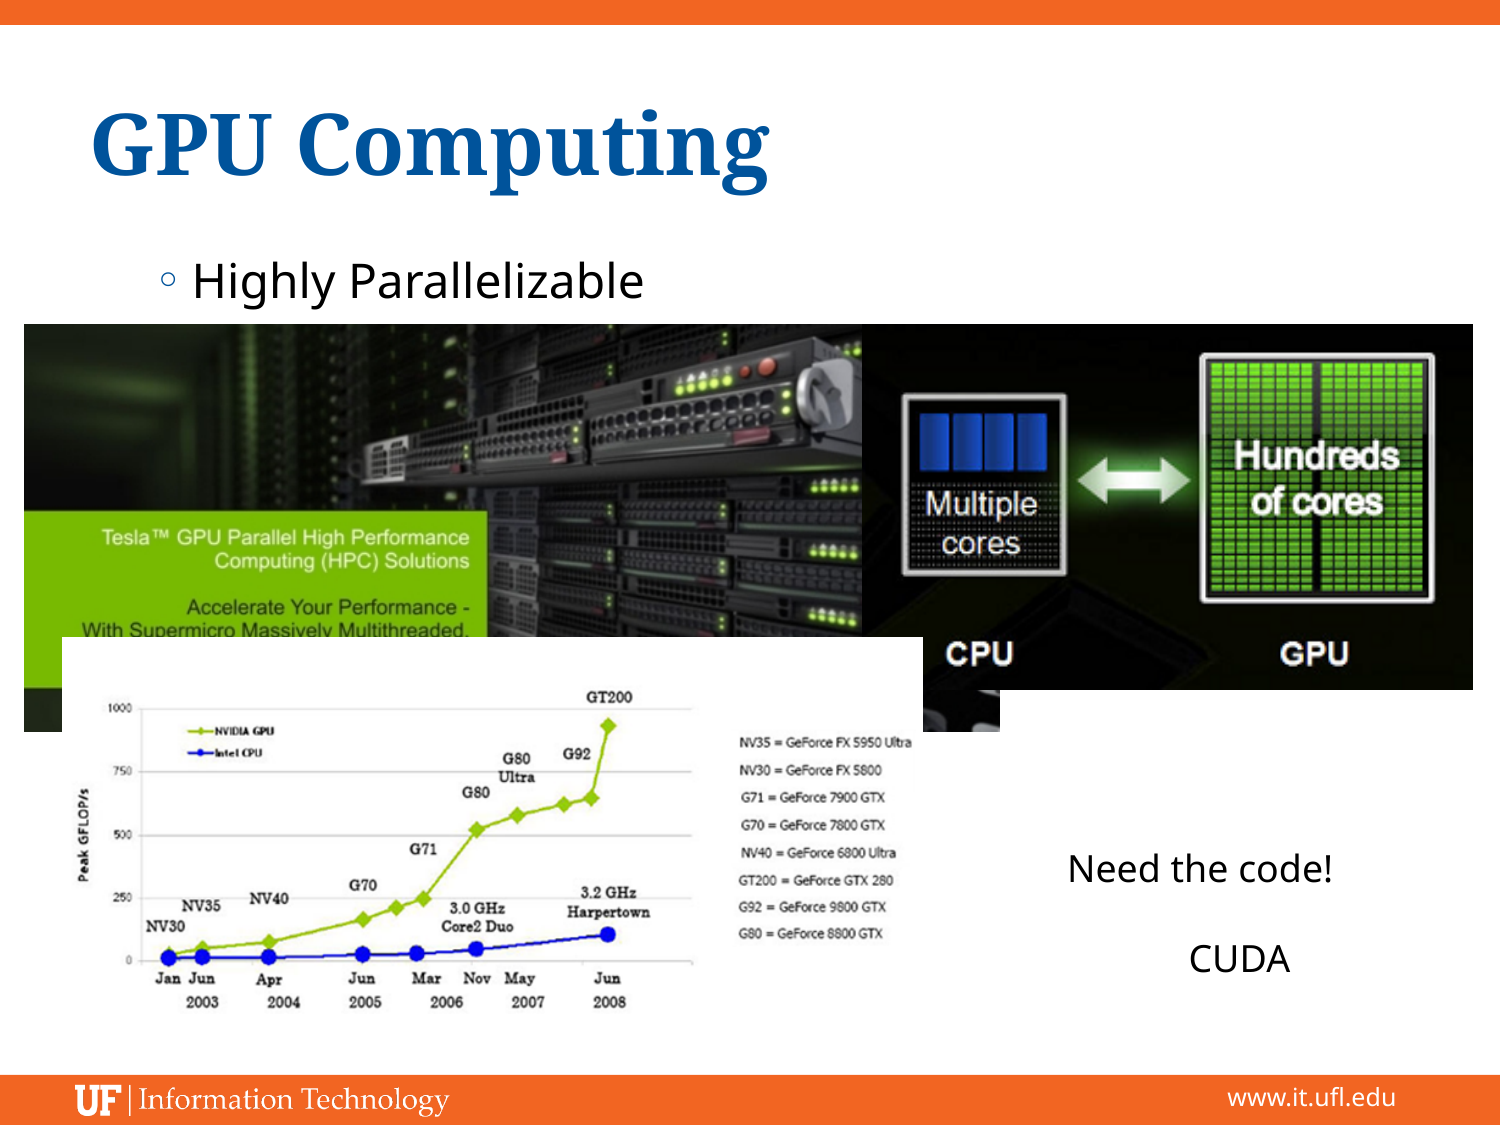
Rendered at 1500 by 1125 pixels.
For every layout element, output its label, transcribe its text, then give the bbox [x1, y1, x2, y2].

list Highly Parallelizable [929, 701, 1425, 986]
picture [24, 324, 1474, 1065]
list Highly Parallelizable [75, 243, 1425, 324]
title GPU Computing [75, 50, 1425, 233]
picture [75, 1083, 450, 1117]
text_box Need the code! CUDA [1052, 837, 1349, 988]
